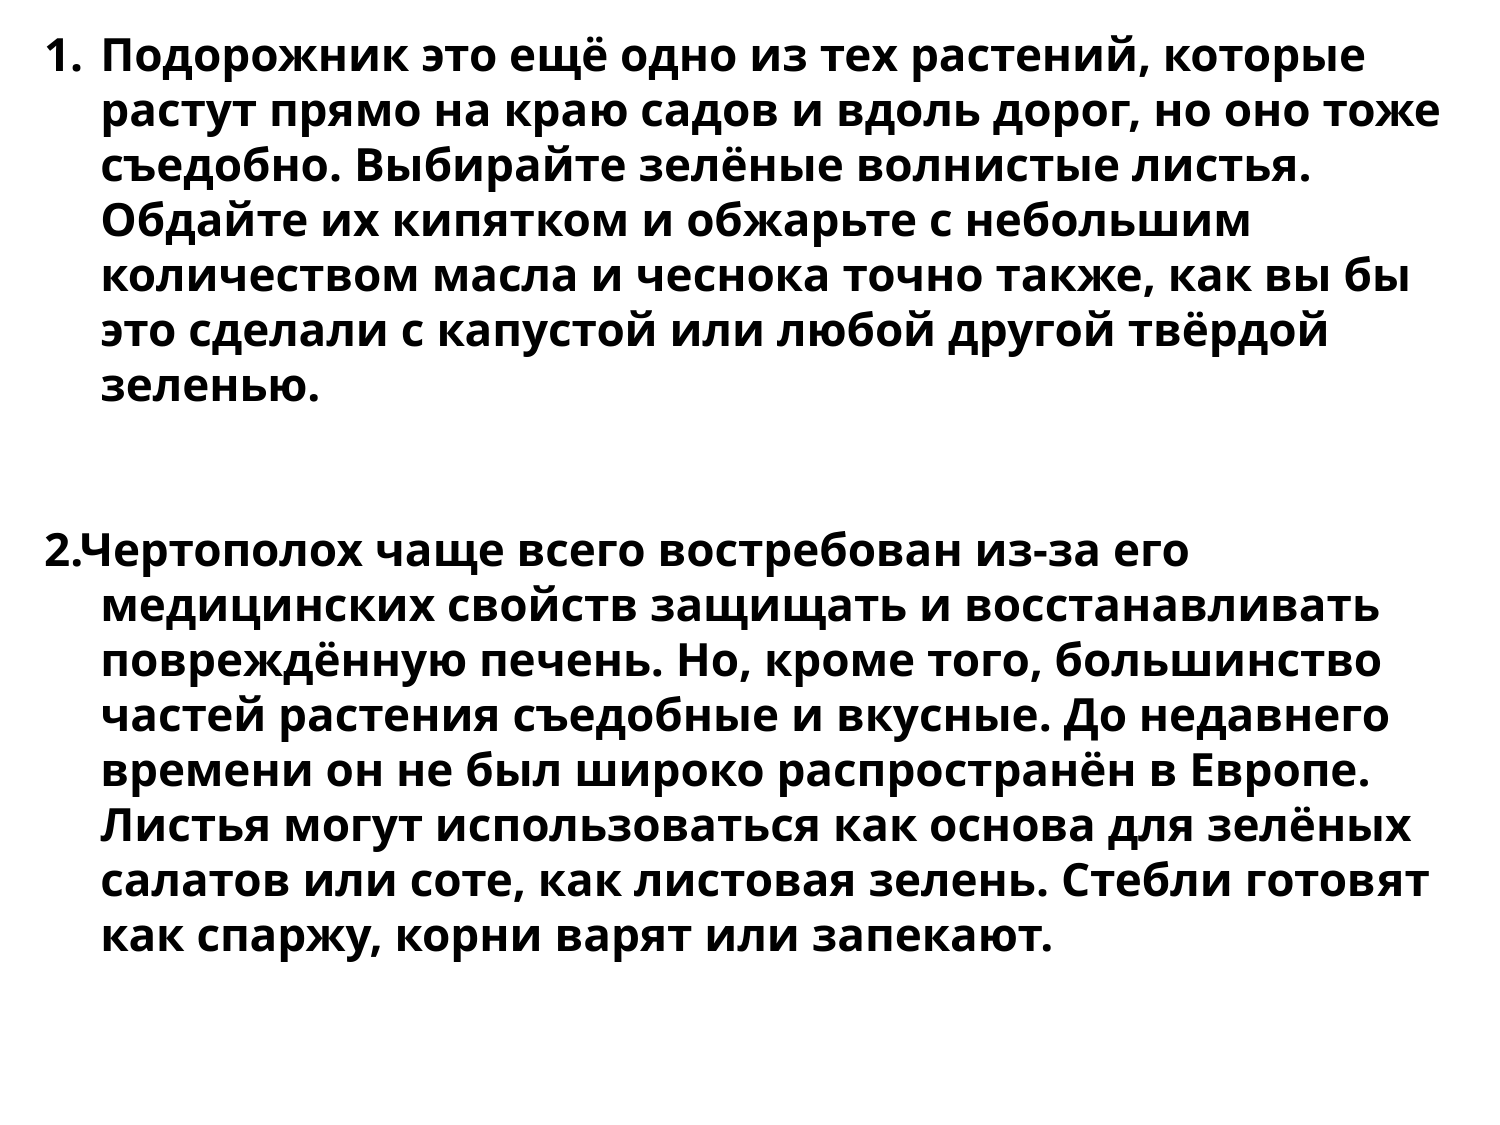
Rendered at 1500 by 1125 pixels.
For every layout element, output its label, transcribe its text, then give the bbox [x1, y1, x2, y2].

text_box Подорожник это ещё одно из тех растений, которые растут прямо на краю садов и вдоль дорог, но оно тоже съедобно. Выбирайте зелёные волнистые листья. Обдайте их кипятком и обжарьте с небольшим количеством масла и чеснока точно также, как вы бы это сделали с капустой или любой другой твёрдой зеленью. 2.Чертополох чаще всего востребован из-за его медицинских свойств защищать и восстанавливать повреждённую печень. Но, кроме того, большинство частей растения съедобные и вкусные. До недавнего времени он не был широко распространён в Европе. Листья могут использоваться как основа для зелёных салатов или соте, как листовая зелень. Стебли готовят как спаржу, корни варят или запекают. [29, 18, 1483, 1003]
